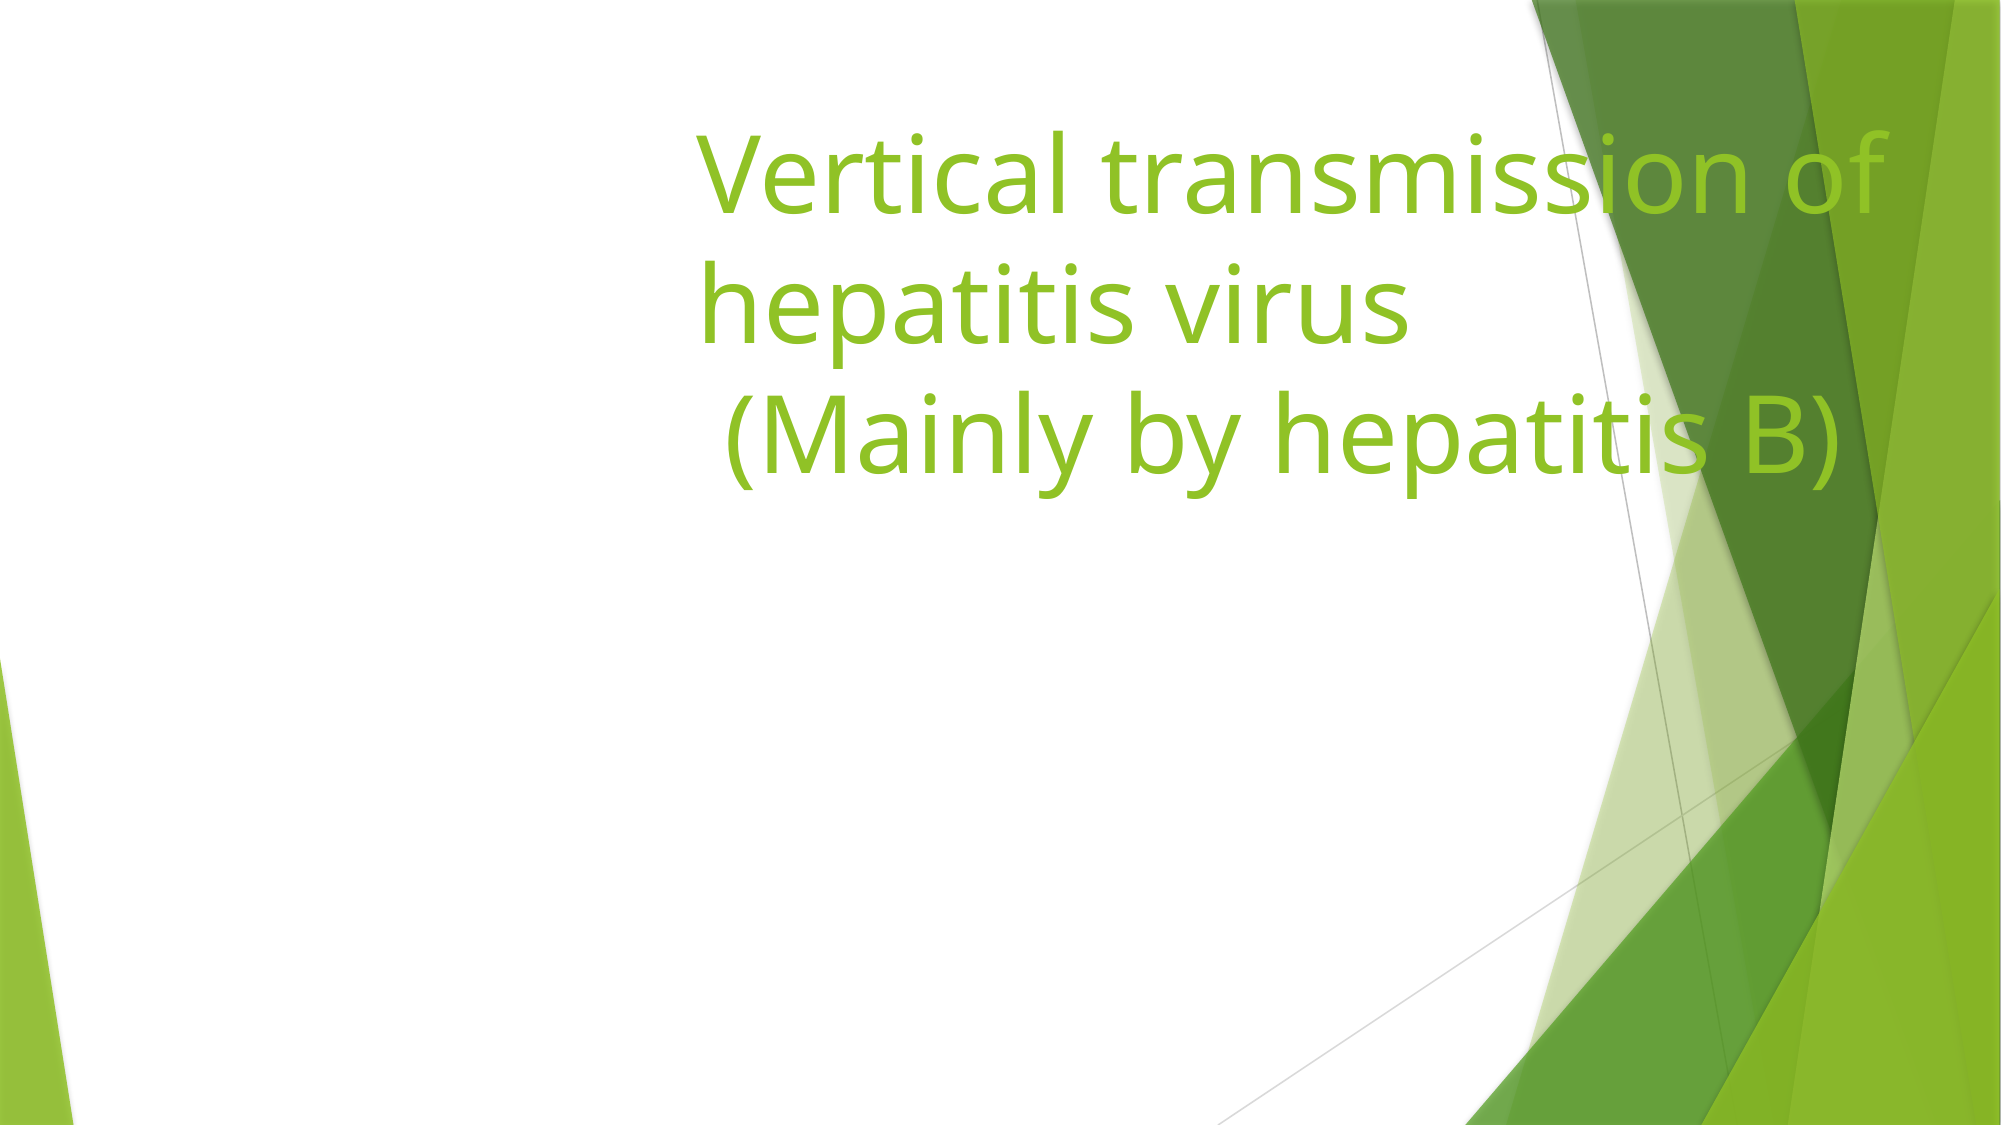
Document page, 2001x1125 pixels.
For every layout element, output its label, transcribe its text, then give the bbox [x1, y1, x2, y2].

title Vertical transmission of hepatitis virus (Mainly by hepatitis B) [681, 97, 2000, 686]
